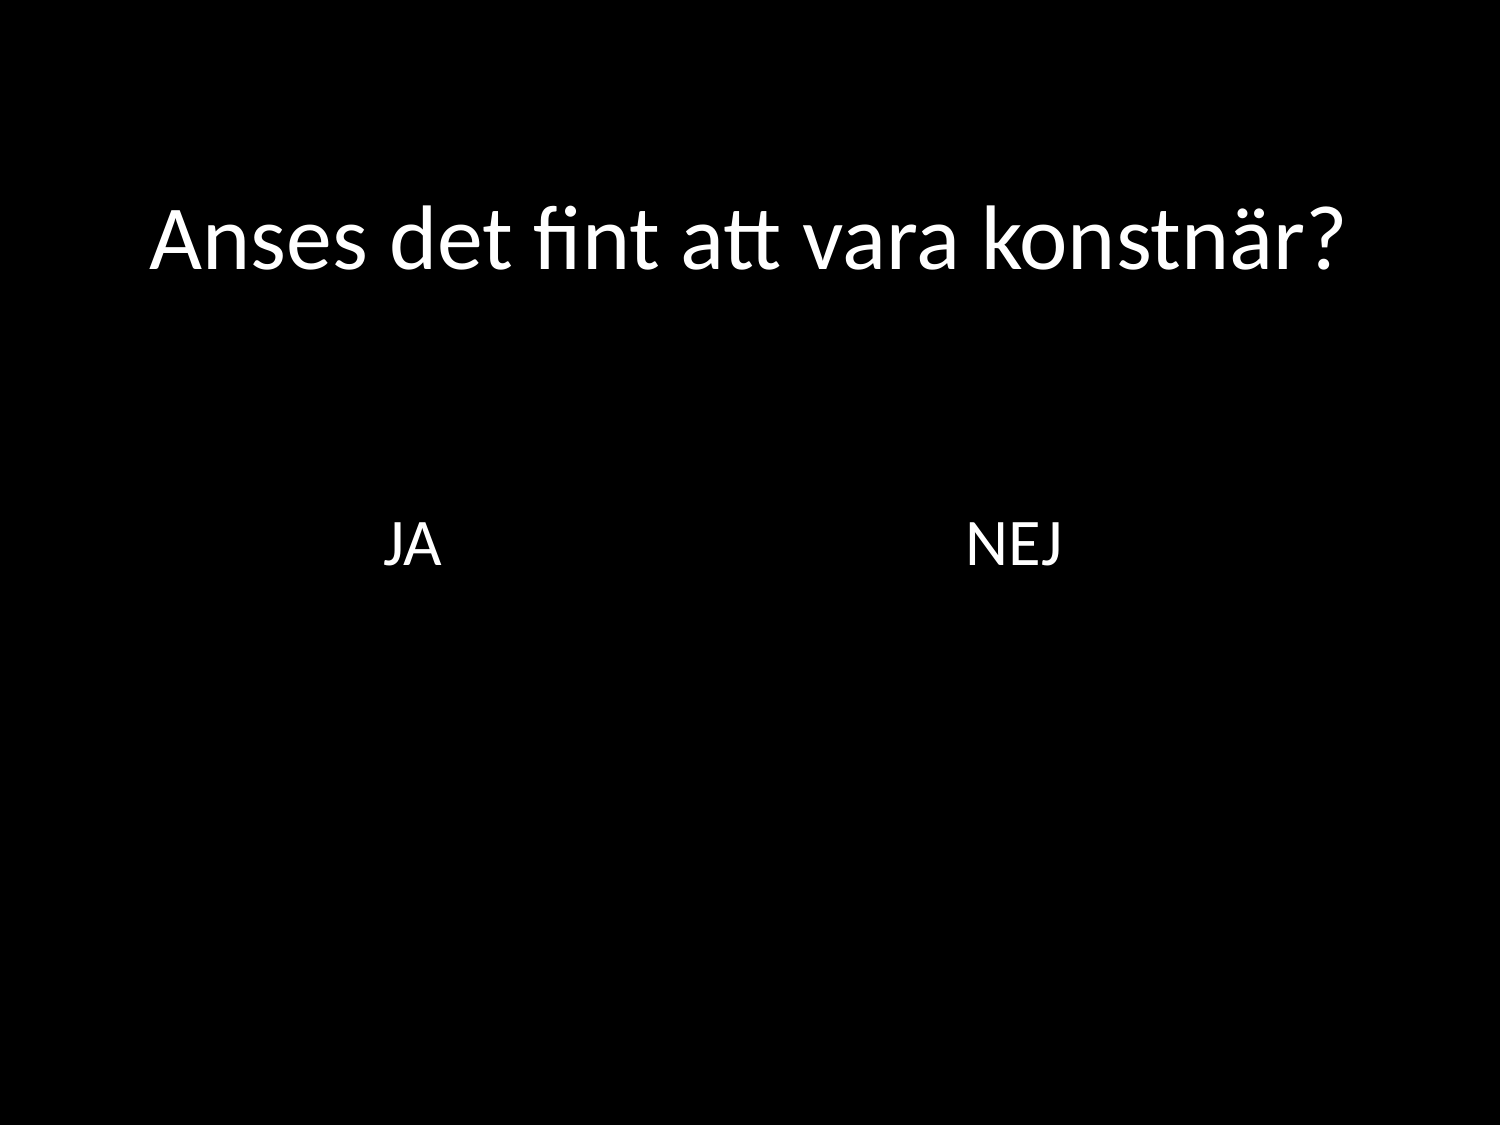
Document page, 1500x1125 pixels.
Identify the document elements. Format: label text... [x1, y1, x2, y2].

title Anses det fint att vara konstnär? [75, 138, 1425, 327]
text_box JA [368, 491, 458, 586]
text_box NEJ [951, 491, 1078, 586]
